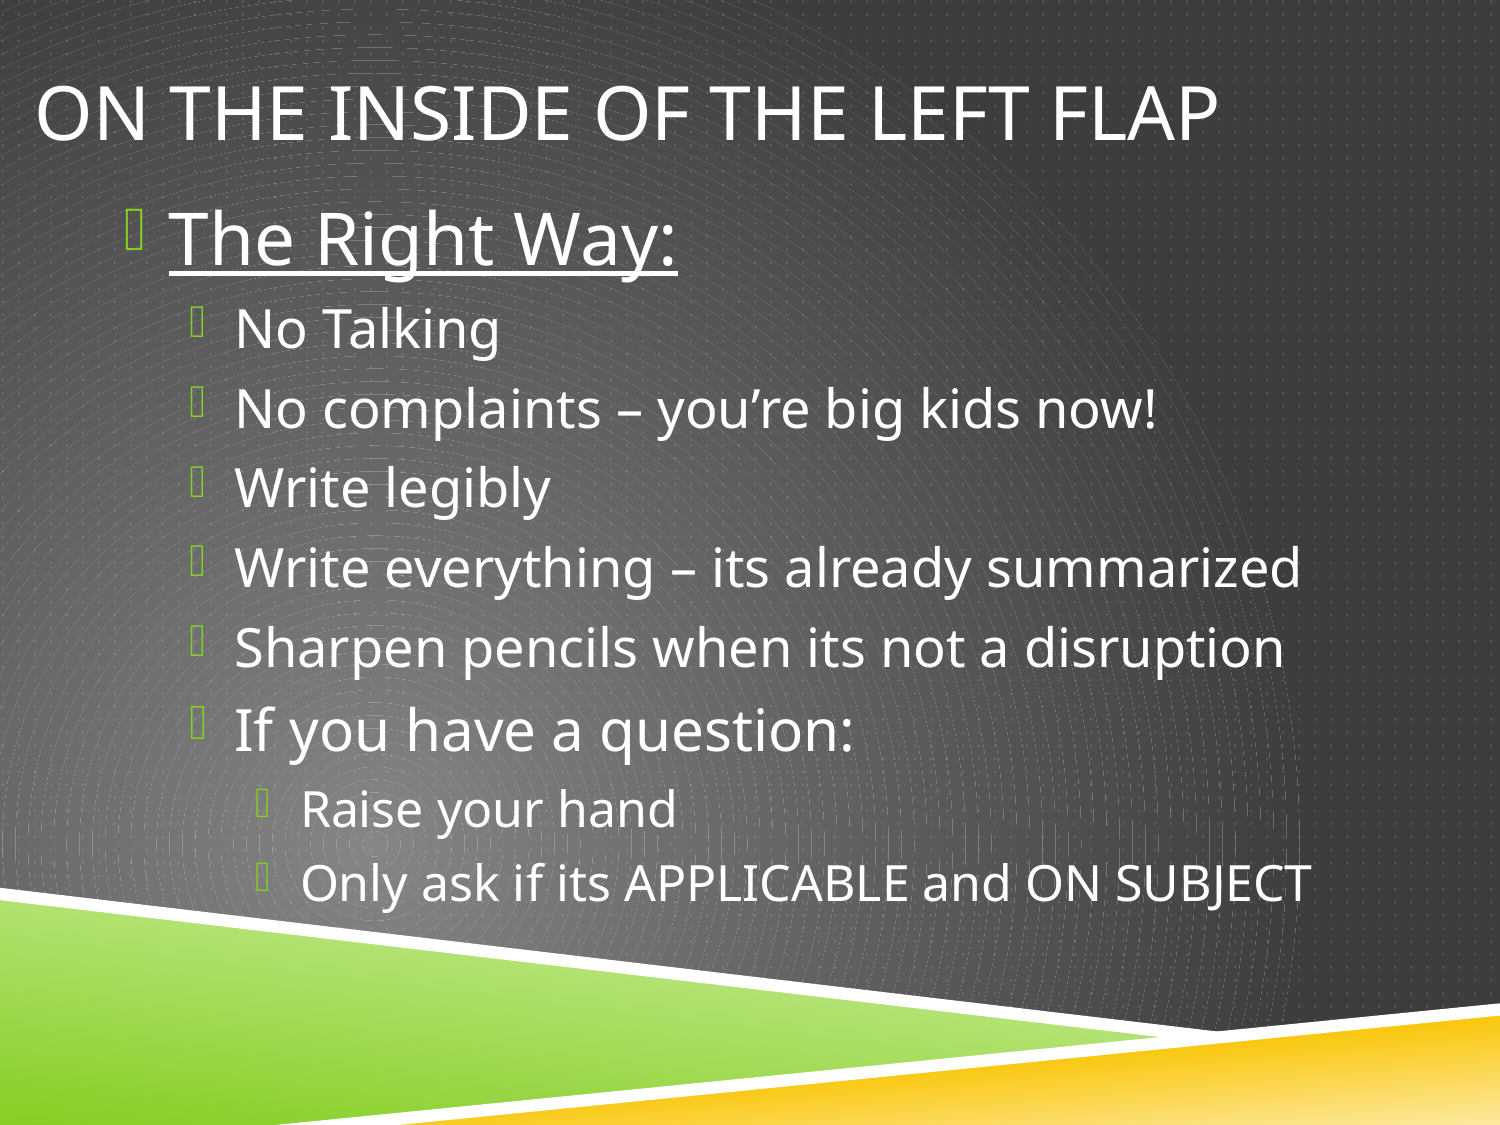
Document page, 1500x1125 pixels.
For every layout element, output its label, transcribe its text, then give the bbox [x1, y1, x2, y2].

list The Right Way: No Talking No complaints – you’re big kids now! Write legibly Write everything – its already summarized Sharpen pencils when its not a disruption If you have a question: Raise your hand Only ask if its APPLICABLE and ON SUBJECT [112, 184, 1431, 940]
title On the inside of the left flap [34, 17, 1310, 205]
